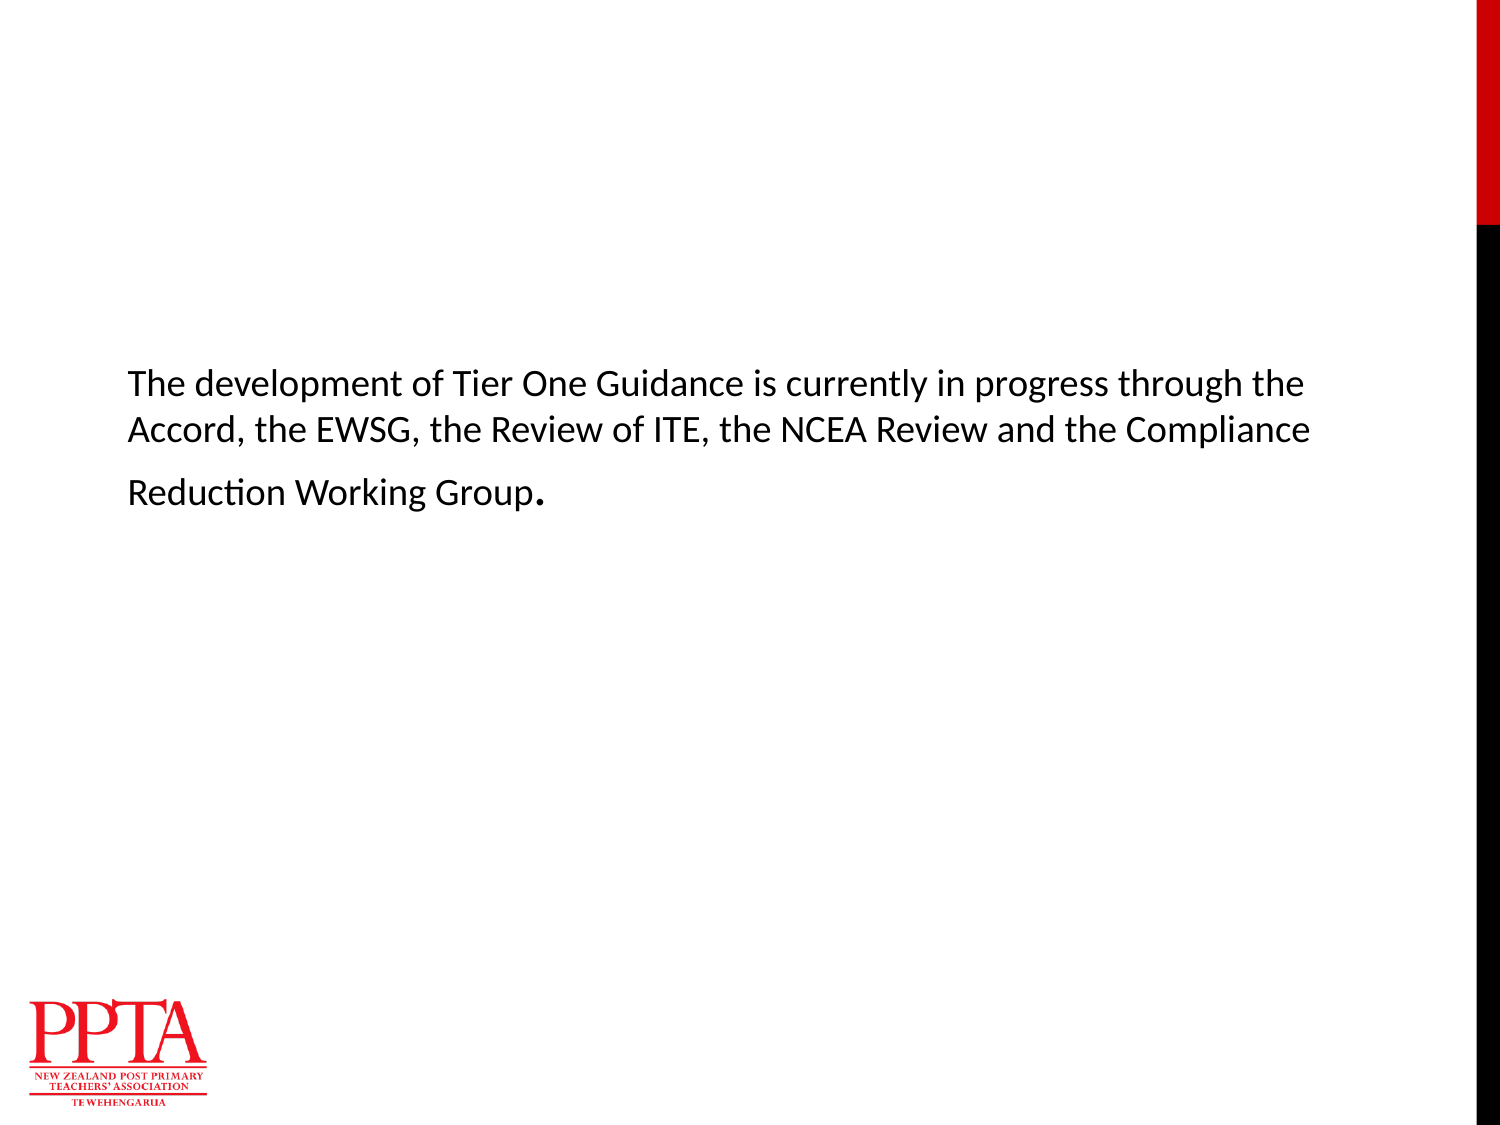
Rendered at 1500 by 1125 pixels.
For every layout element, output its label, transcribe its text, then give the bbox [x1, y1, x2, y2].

picture [29, 999, 207, 1106]
title The development of Tier One Guidance is currently in progress through the Accord, the EWSG, the Review of ITE, the NCEA Review and the Compliance Reduction Working Group. [112, 349, 1388, 591]
